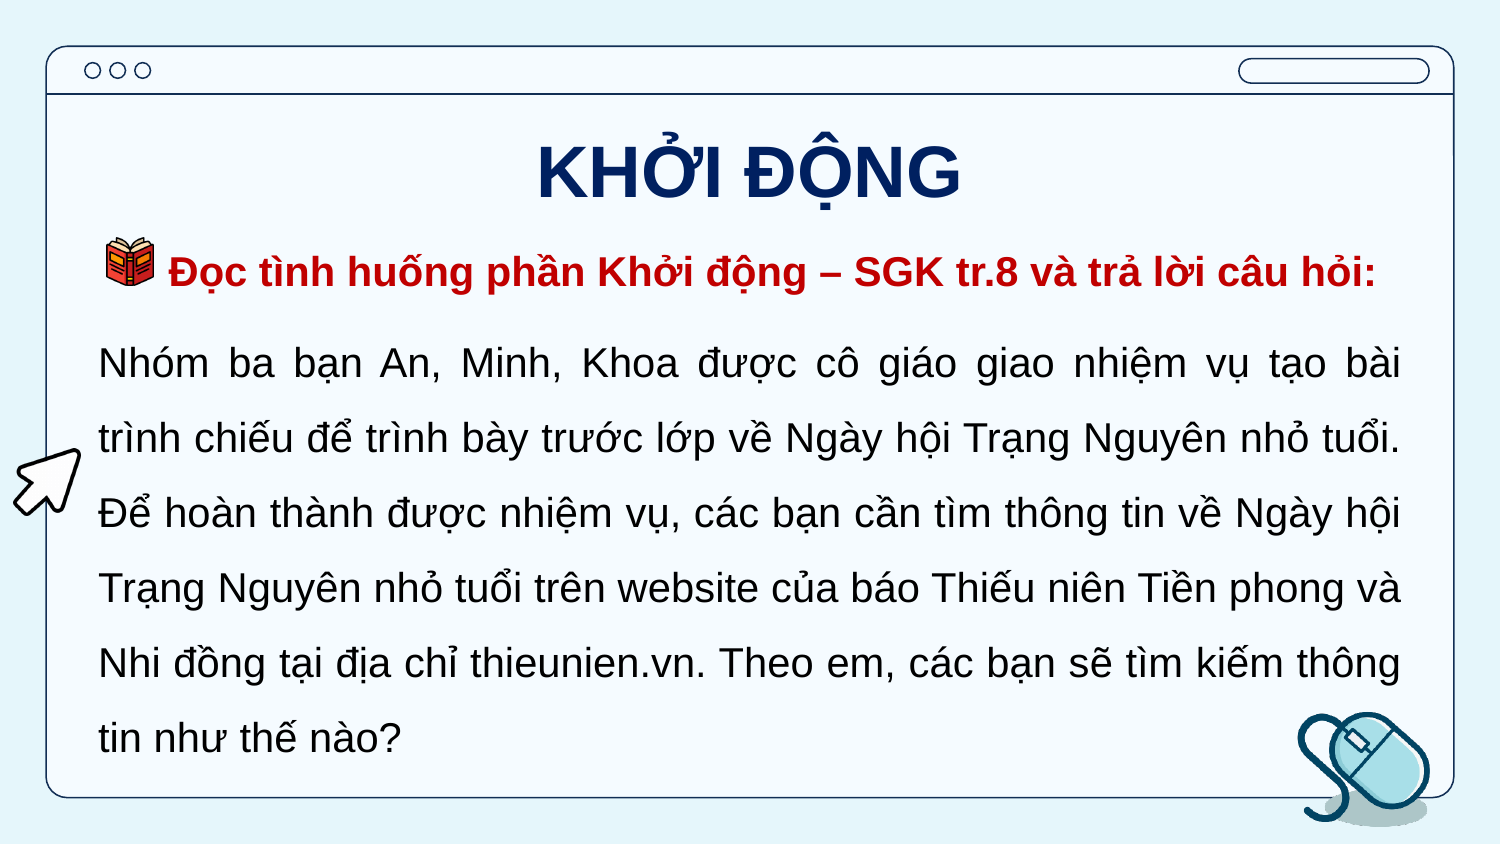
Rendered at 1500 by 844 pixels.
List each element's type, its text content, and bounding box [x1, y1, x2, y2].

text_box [106, 212, 1394, 295]
picture [13, 448, 81, 516]
text_box KHỞI ĐỘNG [0, 116, 1500, 219]
text_box Nhóm ba bạn An, Minh, Khoa được cô giáo giao nhiệm vụ tạo bài trình chiếu để trình bày trước lớp về Ngày hội Trạng Nguyên nhỏ tuổi. Để hoàn thành được nhiệm vụ, các bạn cần tìm thông tin về Ngày hội Trạng Nguyên nhỏ tuổi trên website của báo Thiếu niên Tiền phong và Nhi đồng tại địa chỉ thieunien.vn. Theo em, các bạn sẽ tìm kiếm thông tin như thế nào? [83, 303, 1417, 769]
picture [1296, 699, 1431, 839]
